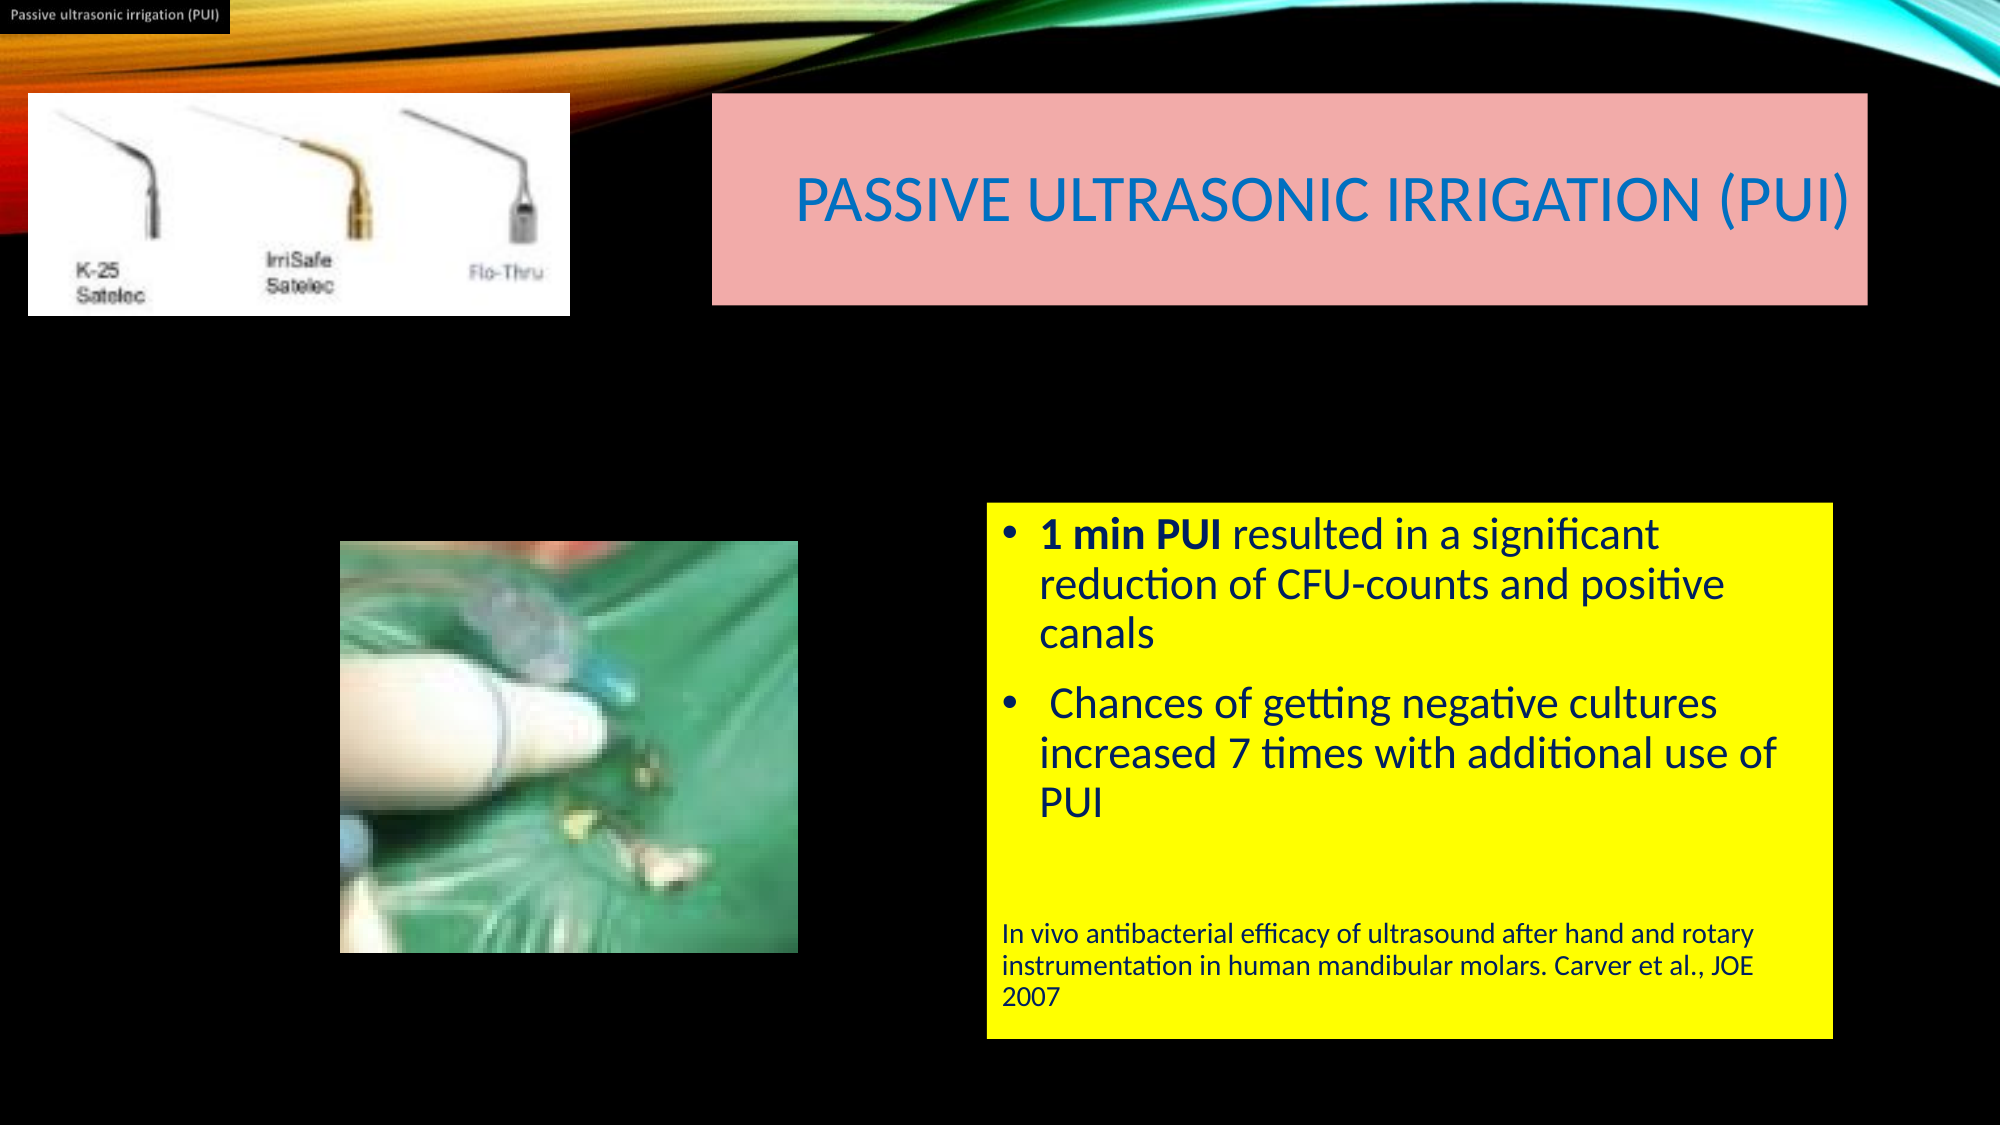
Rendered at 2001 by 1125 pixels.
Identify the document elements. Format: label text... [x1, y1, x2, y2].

picture [340, 541, 798, 953]
title Passive ultrasonic irrigation (PUI) [712, 93, 1868, 306]
list 1 min PUI resulted in a significant reduction of CFU-counts and positive canals Chances of getting negative cultures increased 7 times with additional use of PUI In vivo antibacterial efficacy of ultrasound after hand and rotary instrumentation in human mandibular molars. Carver et al., JOE 2007 [986, 502, 1833, 1039]
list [28, 93, 570, 316]
picture [0, 0, 2000, 237]
